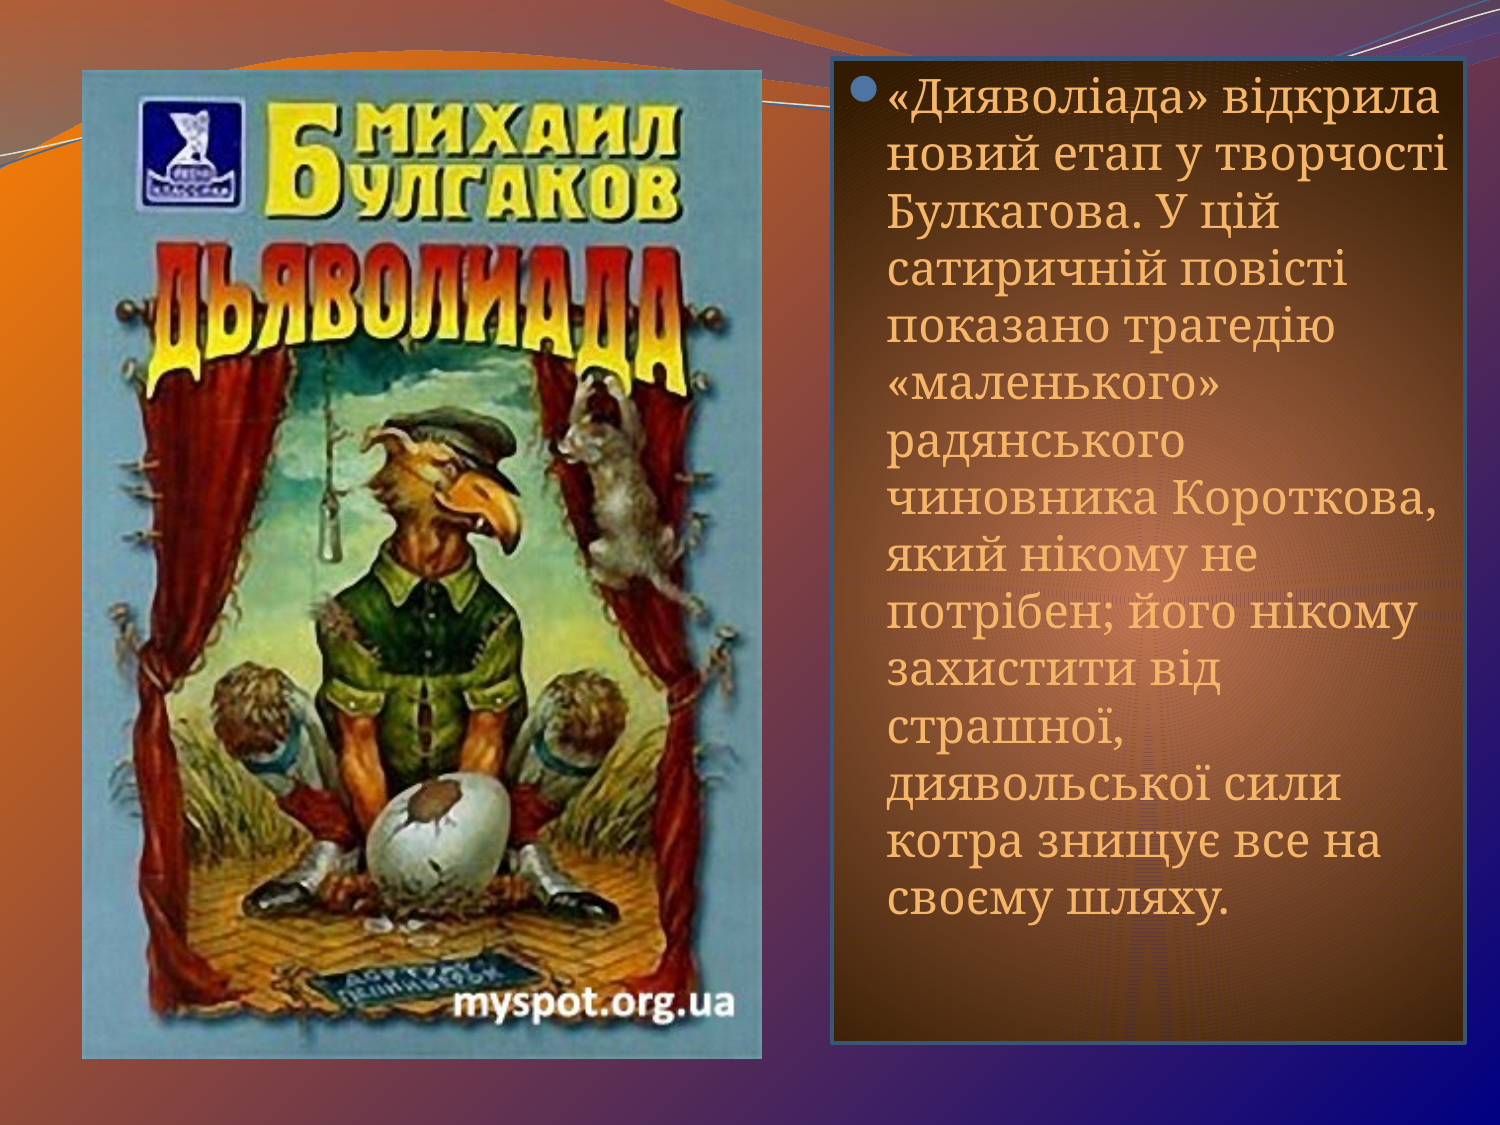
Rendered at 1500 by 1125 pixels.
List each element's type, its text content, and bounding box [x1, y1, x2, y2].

list «Дияволіада» відкрила новий етап у творчості Булкагова. У цій сатиричній повісті показано трагедію «маленького» радянського чиновника Короткова, який нікому не потрібен; його нікому захистити від страшної, диявольської сили котра знищує все на своєму шляху. [830, 56, 1467, 1045]
picture [81, 70, 762, 1059]
